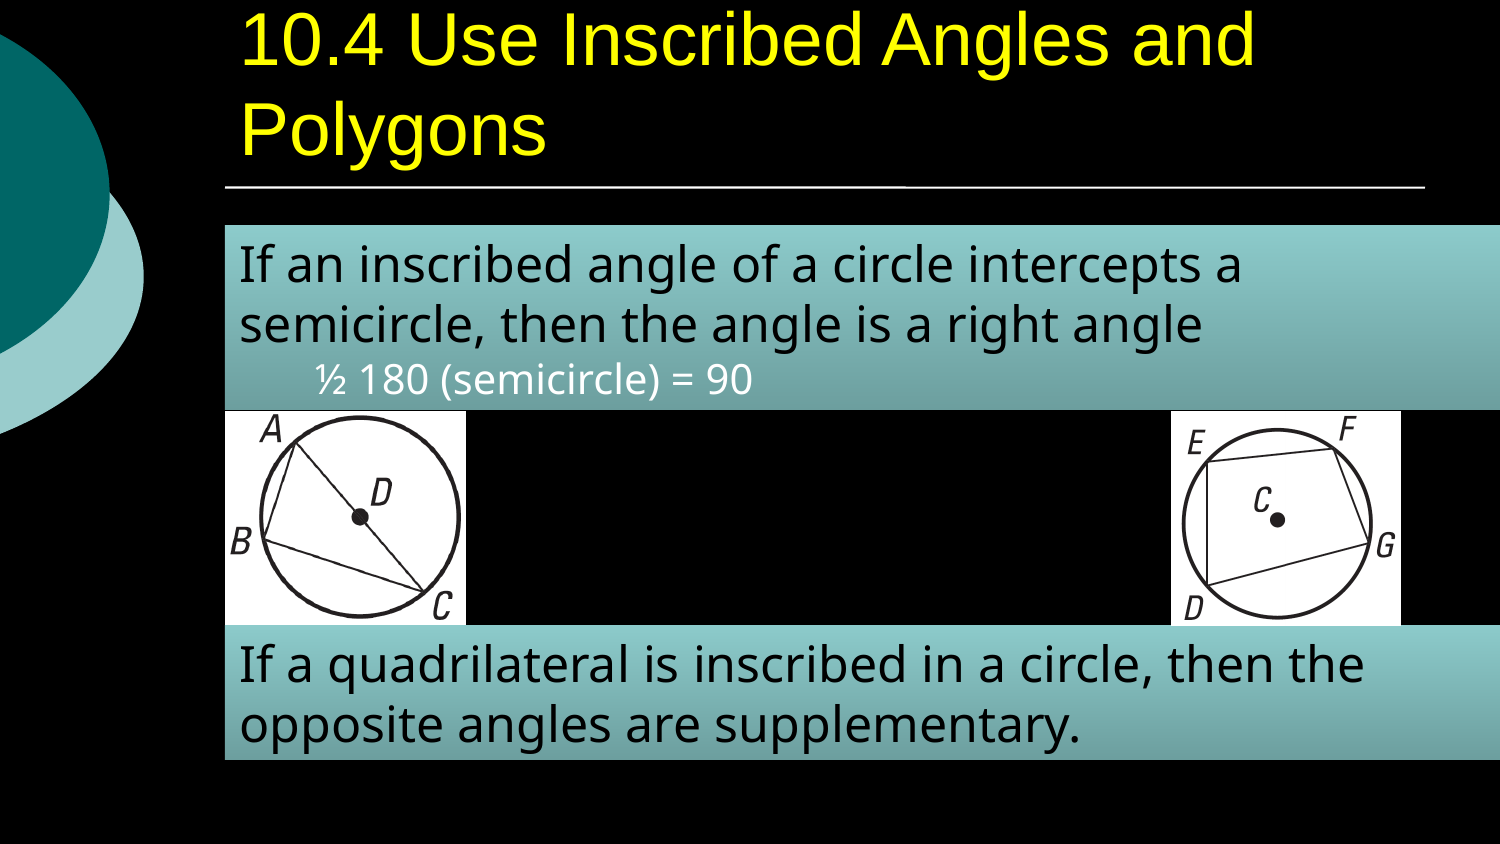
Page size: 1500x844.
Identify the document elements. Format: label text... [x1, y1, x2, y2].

text_box If a quadrilateral is inscribed in a circle, then the opposite angles are supplementary. [224, 625, 1500, 760]
picture [224, 411, 466, 625]
title 10.4 Use Inscribed Angles and Polygons [224, 37, 1425, 178]
text_box If an inscribed angle of a circle intercepts a semicircle, then the angle is a right angle ½ 180 (semicircle) = 90 [224, 225, 1500, 410]
picture [1170, 411, 1401, 626]
